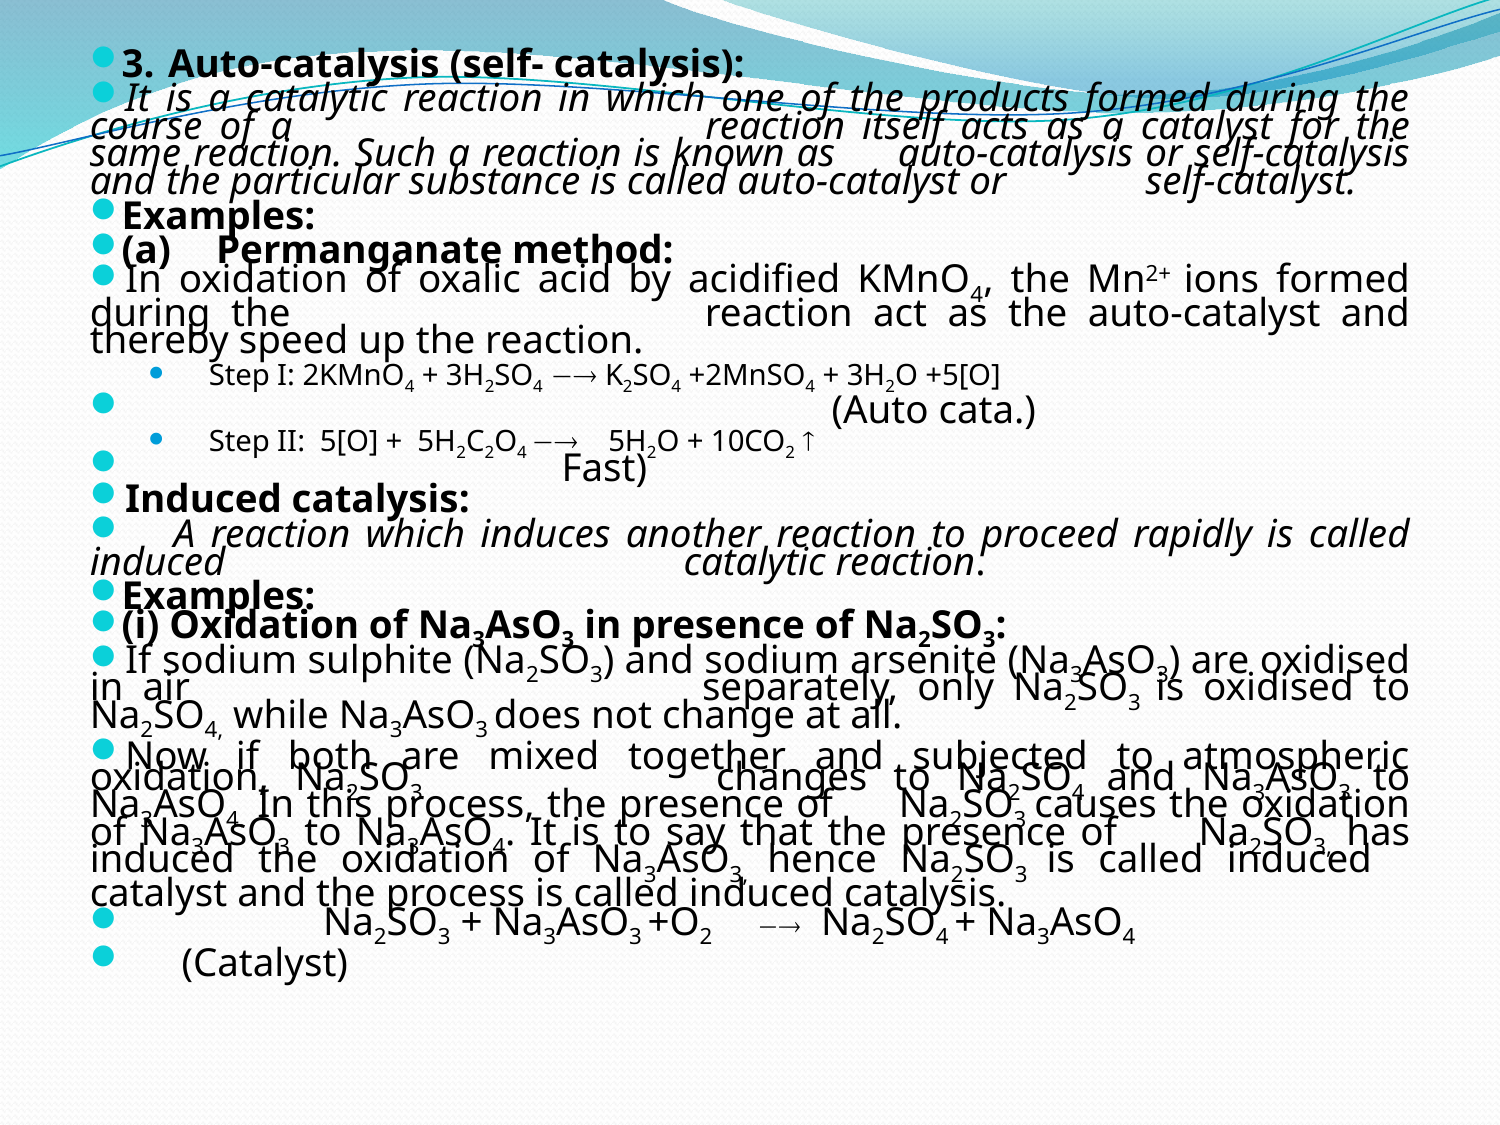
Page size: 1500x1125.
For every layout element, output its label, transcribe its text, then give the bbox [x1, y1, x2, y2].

list 3. Auto-catalysis (self- catalysis): It is a catalytic reaction in which one of the products formed during the course of a reaction itself acts as a catalyst for the same reaction. Such a reaction is known as auto-catalysis or self-catalysis and the particular substance is called auto-catalyst or self-catalyst. Examples: (a) Permanganate method: In oxidation of oxalic acid by acidified KMnO4, the Mn2+ ions formed during the reaction act as the auto-catalyst and thereby speed up the reaction. Step I: 2KMnO4 + 3H2SO4  K2SO4 +2MnSO4 + 3H2O +5[O] (Auto cata.) Step II: 5[O] + 5H2C2O4  5H2O + 10CO2  Fast) Induced catalysis: A reaction which induces another reaction to proceed rapidly is called induced catalytic reaction. Examples: (i) Oxidation of Na3AsO3 in presence of Na2SO3: If sodium sulphite (Na2SO3) and sodium arsenite (Na3AsO3) are oxidised in air separately, only Na2SO3 is oxidised to Na2SO4, while Na3AsO3 does not change at all. Now if both are mixed together and subjected to atmospheric oxidation, Na2SO3 changes to Na2SO4 and Na3AsO3 to Na3AsO4. In this process, the presence of Na2SO3 causes the oxidation of Na3AsO3 to Na3AsO4. It is to say that the presence of Na2SO3, has induced the oxidation of Na3AsO3, hence Na2SO3 is called induced catalyst and the process is called induced catalysis. Na2SO3 + Na3AsO3 +O2  Na2SO4 + Na3AsO4 (Catalyst) [75, 50, 1425, 1038]
